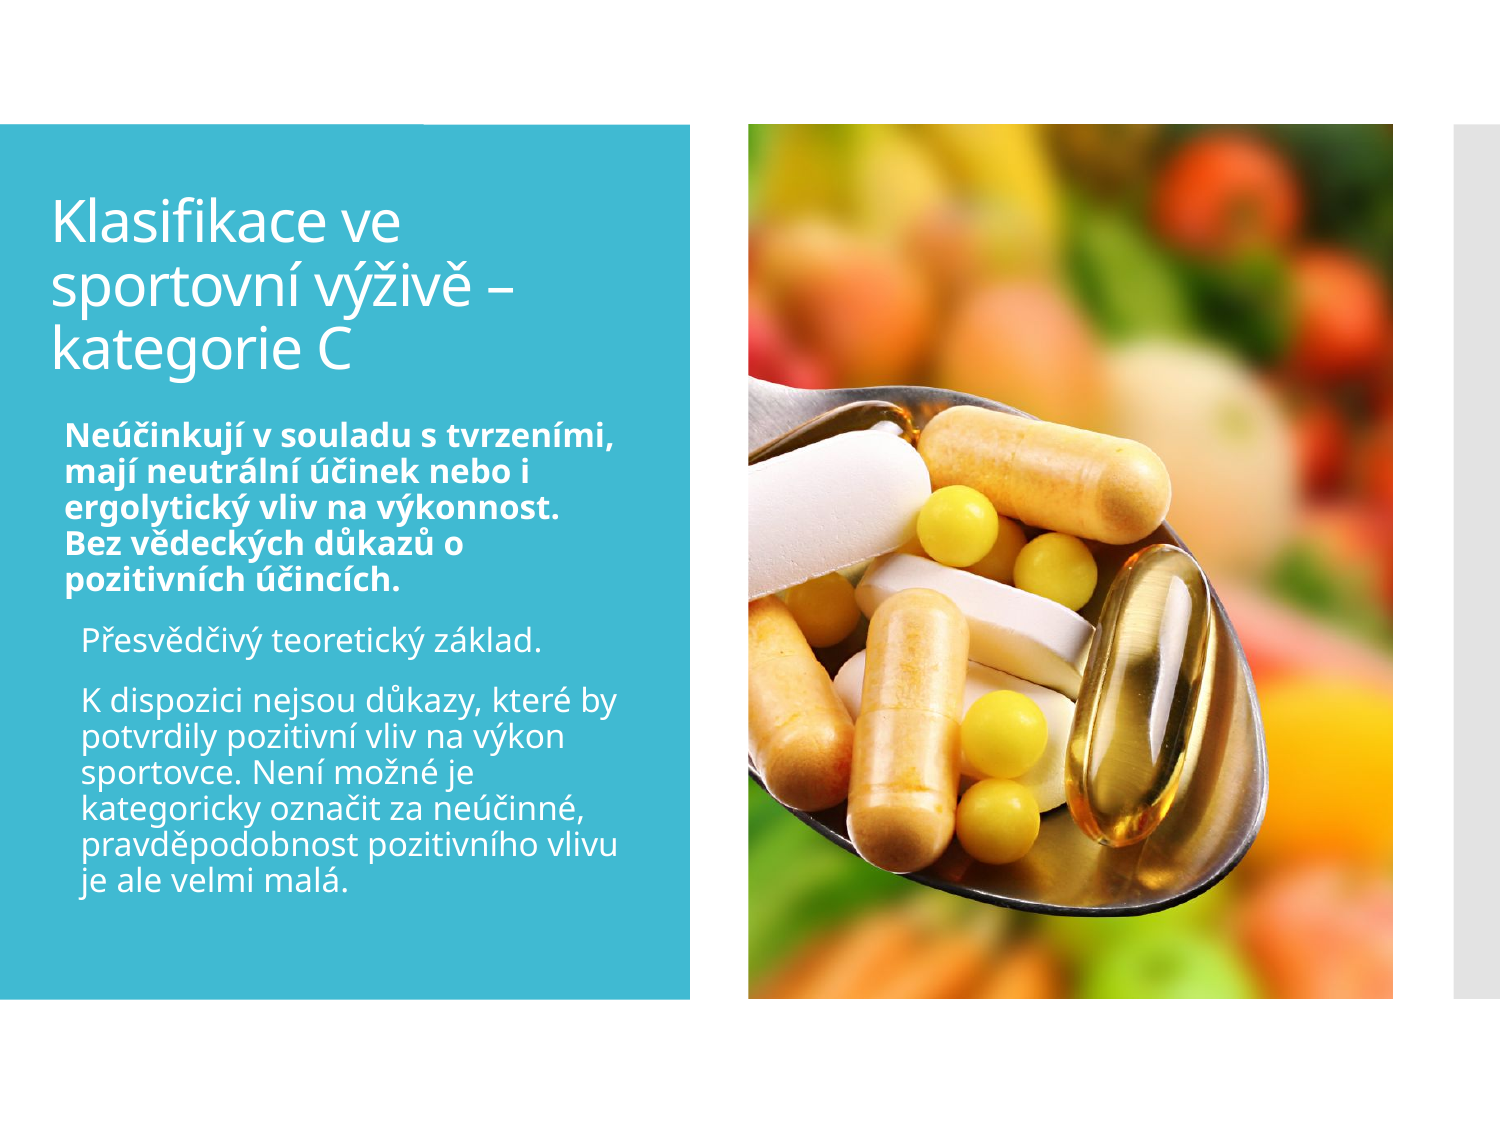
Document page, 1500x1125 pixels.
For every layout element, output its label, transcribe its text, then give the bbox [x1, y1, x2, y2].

picture [748, 124, 1394, 1000]
title Klasifikace ve sportovní výživě – kategorie C [35, 184, 651, 391]
list Neúčinkují v souladu s tvrzeními, mají neutrální účinek nebo i ergolytický vliv na výkonnost. Bez vědeckých důkazů o pozitivních účincích. Přesvědčivý teoretický základ. K dispozici nejsou důkazy, které by potvrdily pozitivní vliv na výkon sportovce. Není možné je kategoricky označit za neúčinné, pravděpodobnost pozitivního vlivu je ale velmi malá. [35, 411, 651, 949]
text_box [0, 124, 691, 1000]
